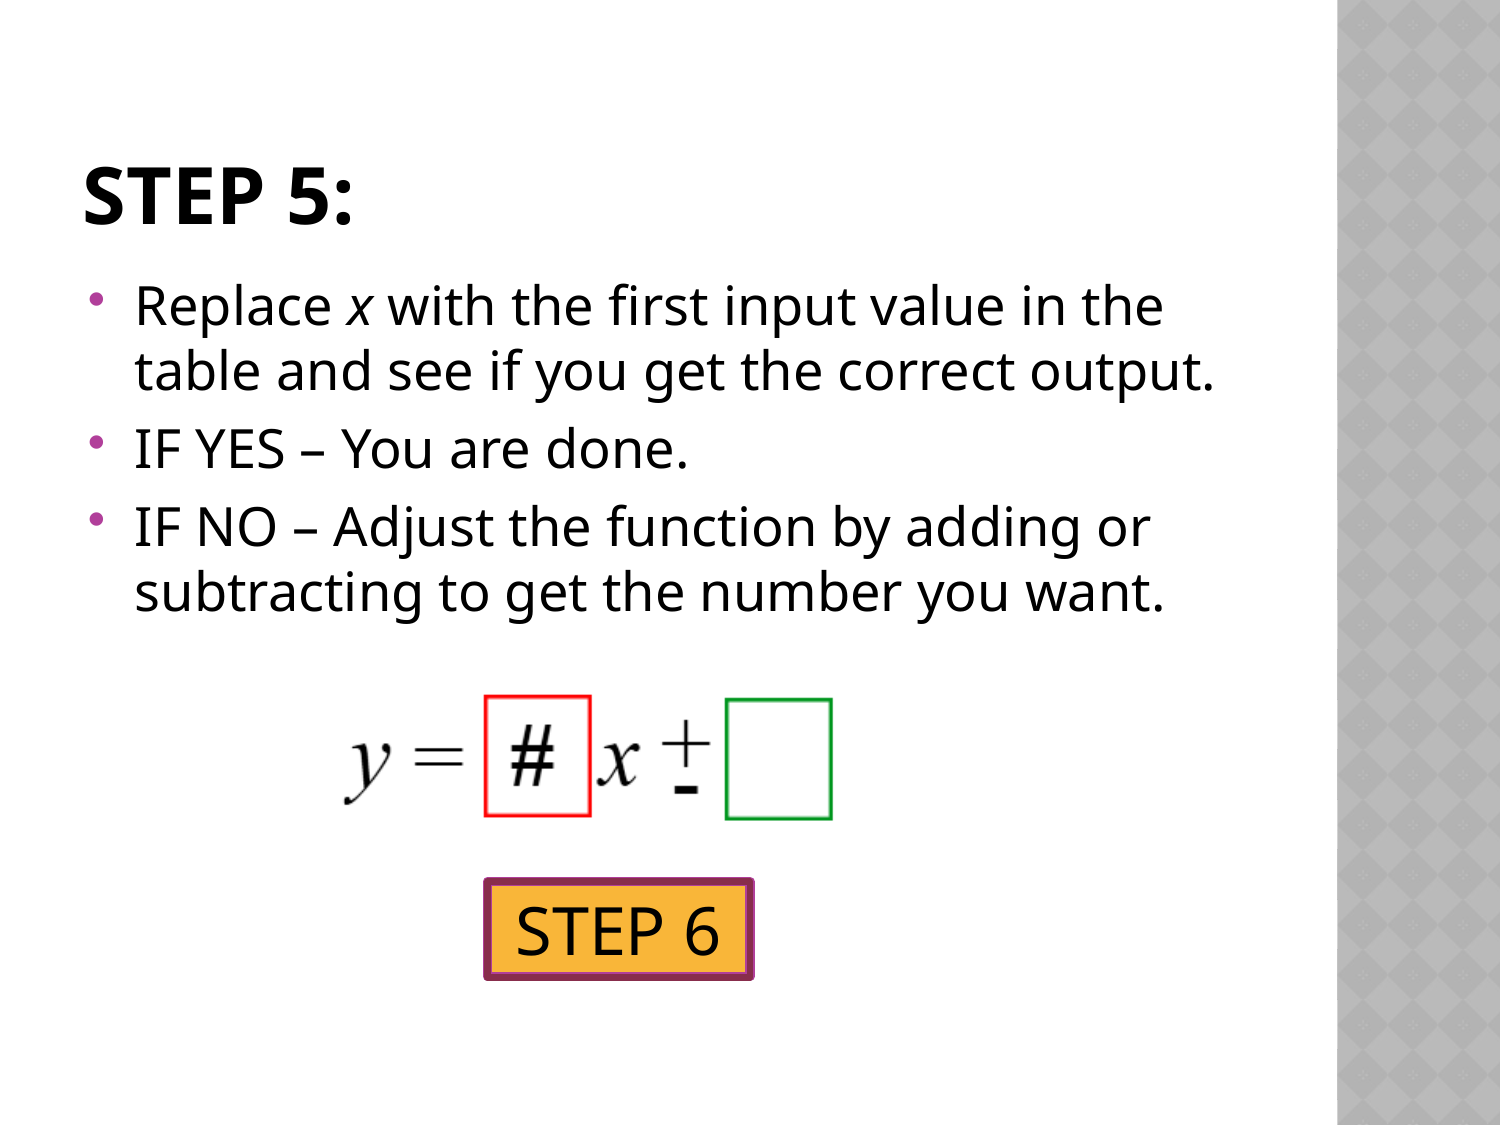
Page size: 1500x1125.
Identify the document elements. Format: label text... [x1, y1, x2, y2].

title Step 5: [75, 52, 1263, 240]
text_box [484, 878, 753, 981]
list Replace x with the first input value in the table and see if you get the correct output. IF YES – You are done. IF NO – Adjust the function by adding or subtracting to get the number you want. [75, 264, 1263, 763]
picture [336, 662, 856, 857]
